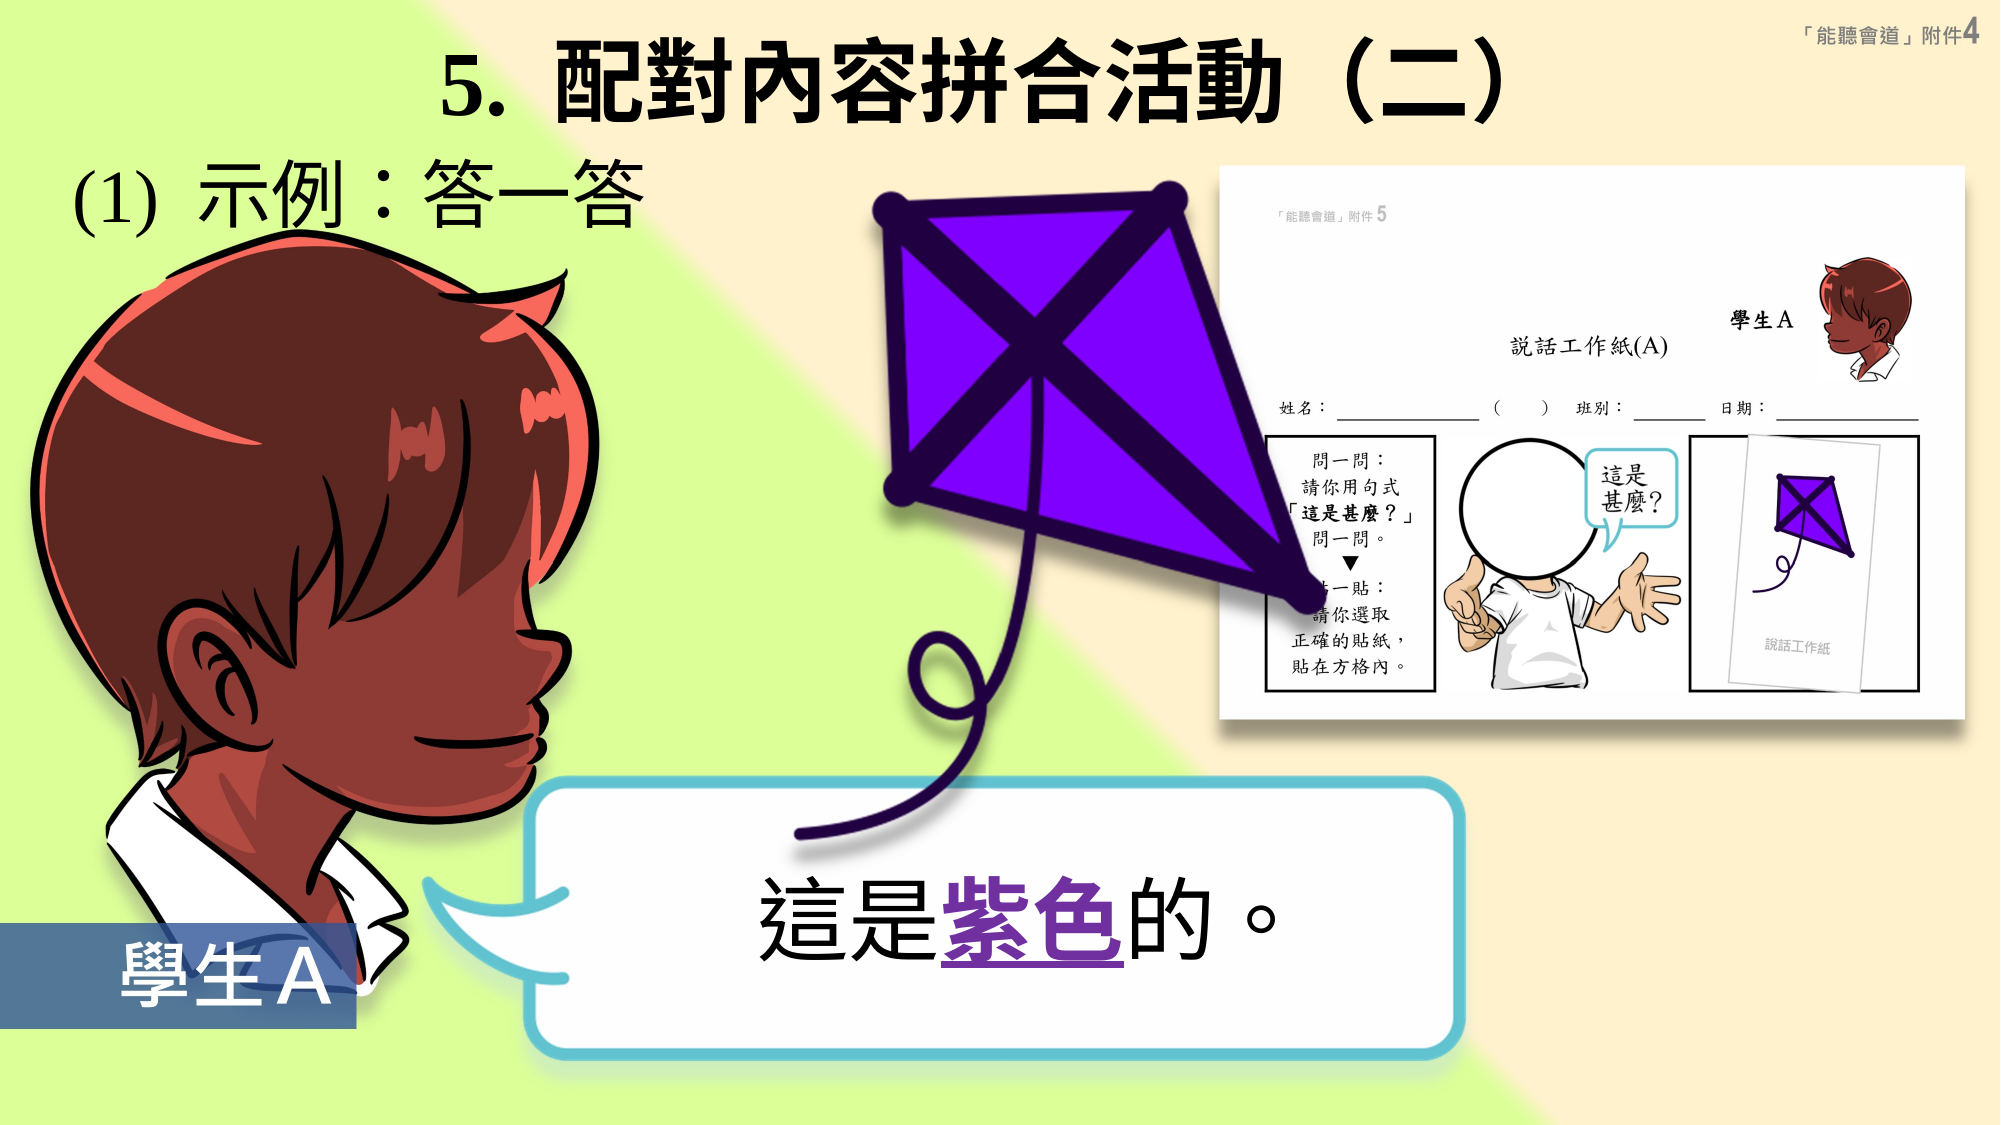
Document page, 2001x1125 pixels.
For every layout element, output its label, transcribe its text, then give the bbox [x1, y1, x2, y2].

text_box 5. 配對內容拼合活動（二） [193, 0, 1808, 159]
text_box 這是紫色的。 [742, 855, 1323, 981]
text_box (1) 示例：答一答 [57, 149, 761, 265]
picture [0, 0, 2001, 1125]
